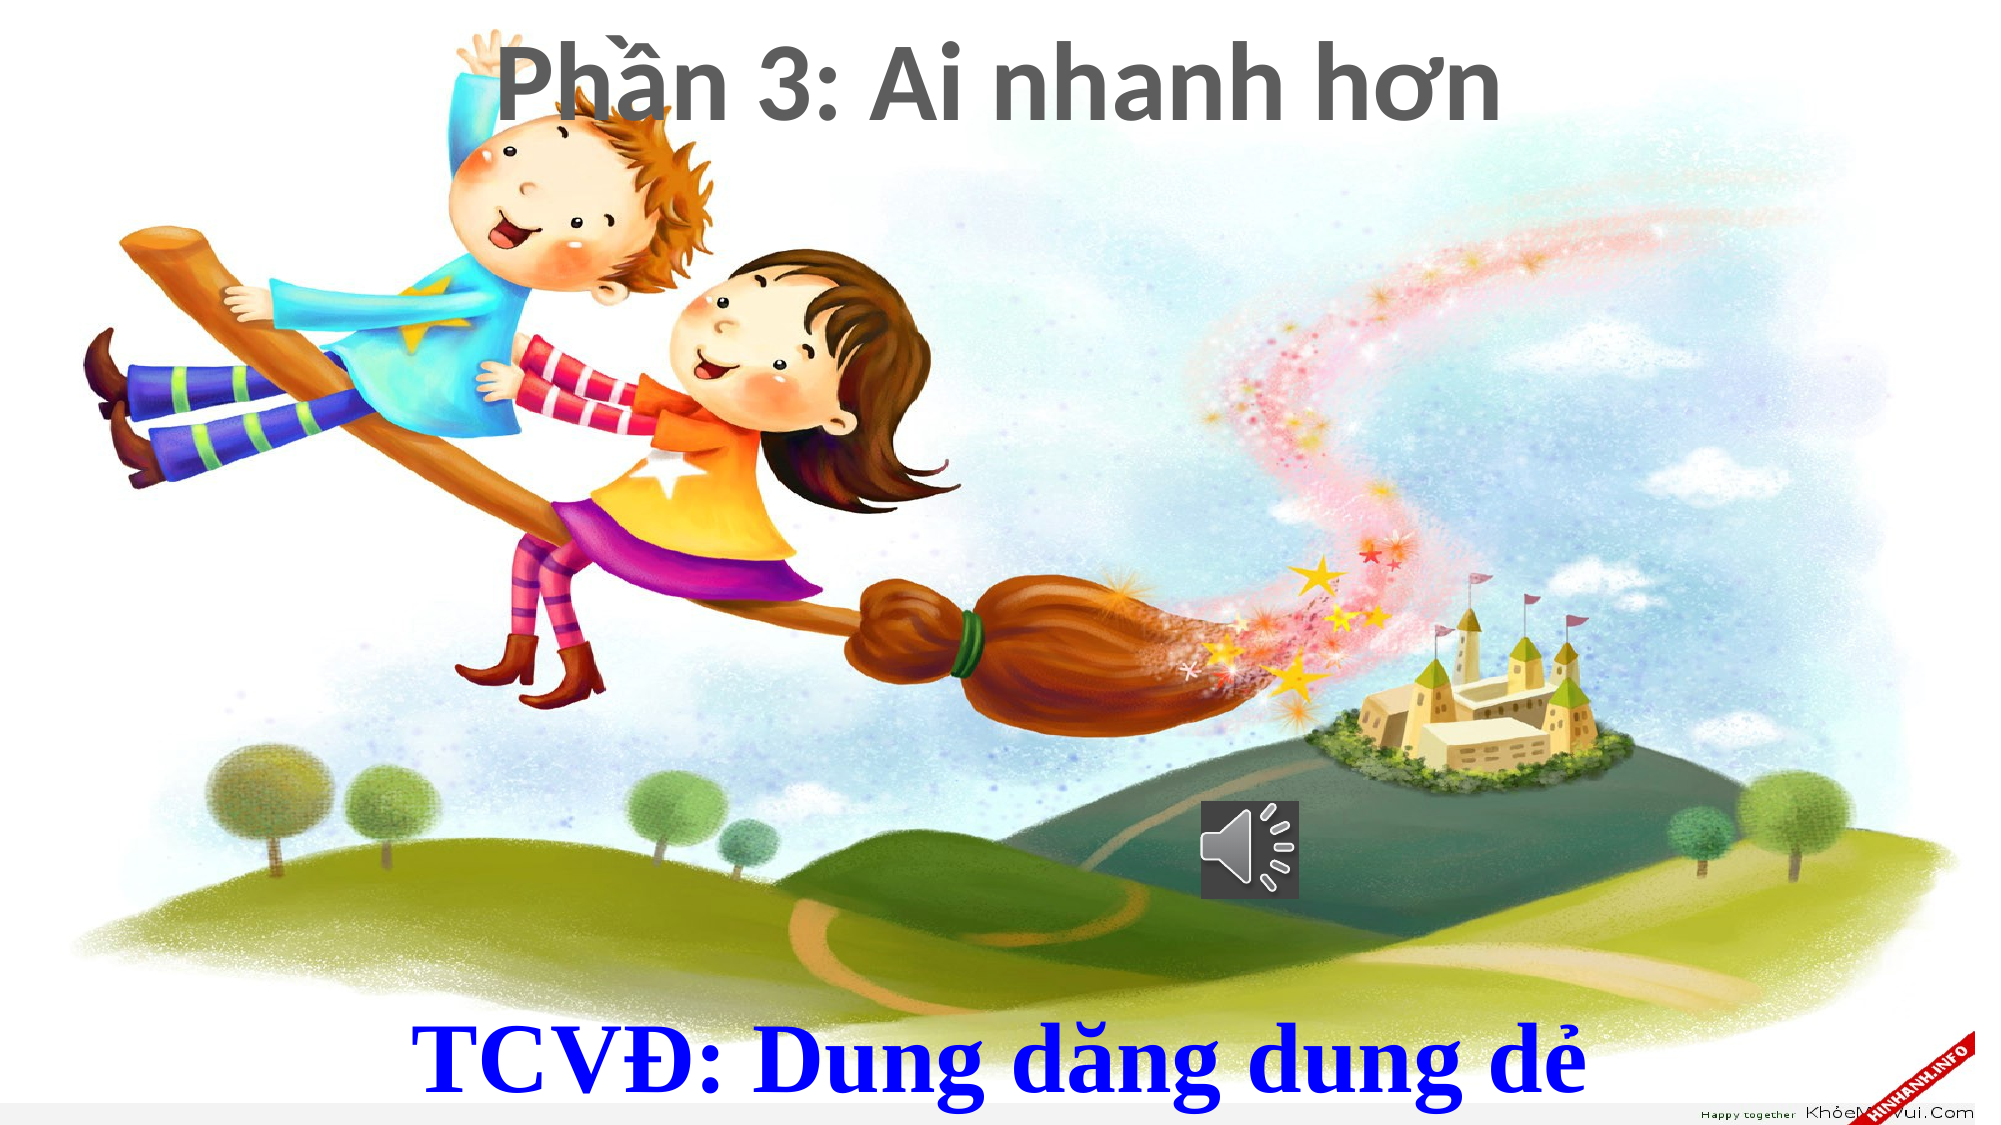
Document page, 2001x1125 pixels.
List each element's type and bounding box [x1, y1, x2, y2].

list [0, 0, 1976, 1125]
picture [1199, 799, 1301, 901]
